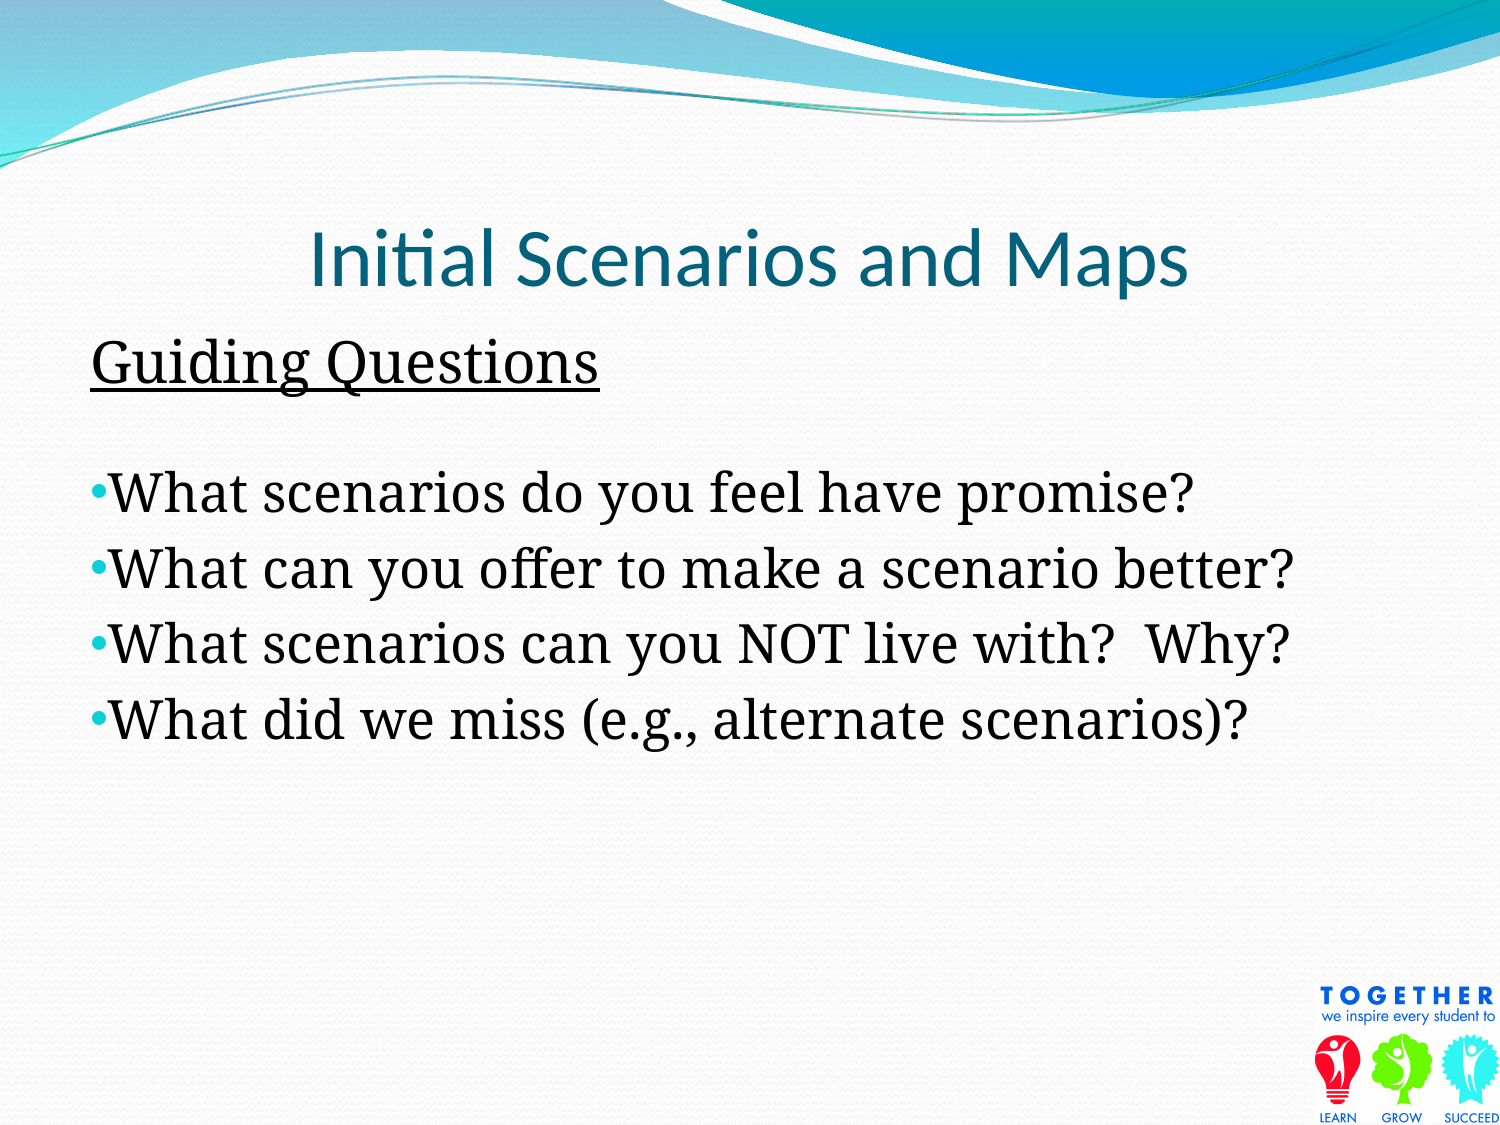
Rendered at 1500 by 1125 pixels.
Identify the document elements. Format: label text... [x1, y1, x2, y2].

title Initial Scenarios and Maps [75, 115, 1425, 304]
list Guiding Questions What scenarios do you feel have promise? What can you offer to make a scenario better? What scenarios can you NOT live with? Why? What did we miss (e.g., alternate scenarios)? [75, 317, 1425, 1038]
picture [0, 0, 1500, 1125]
